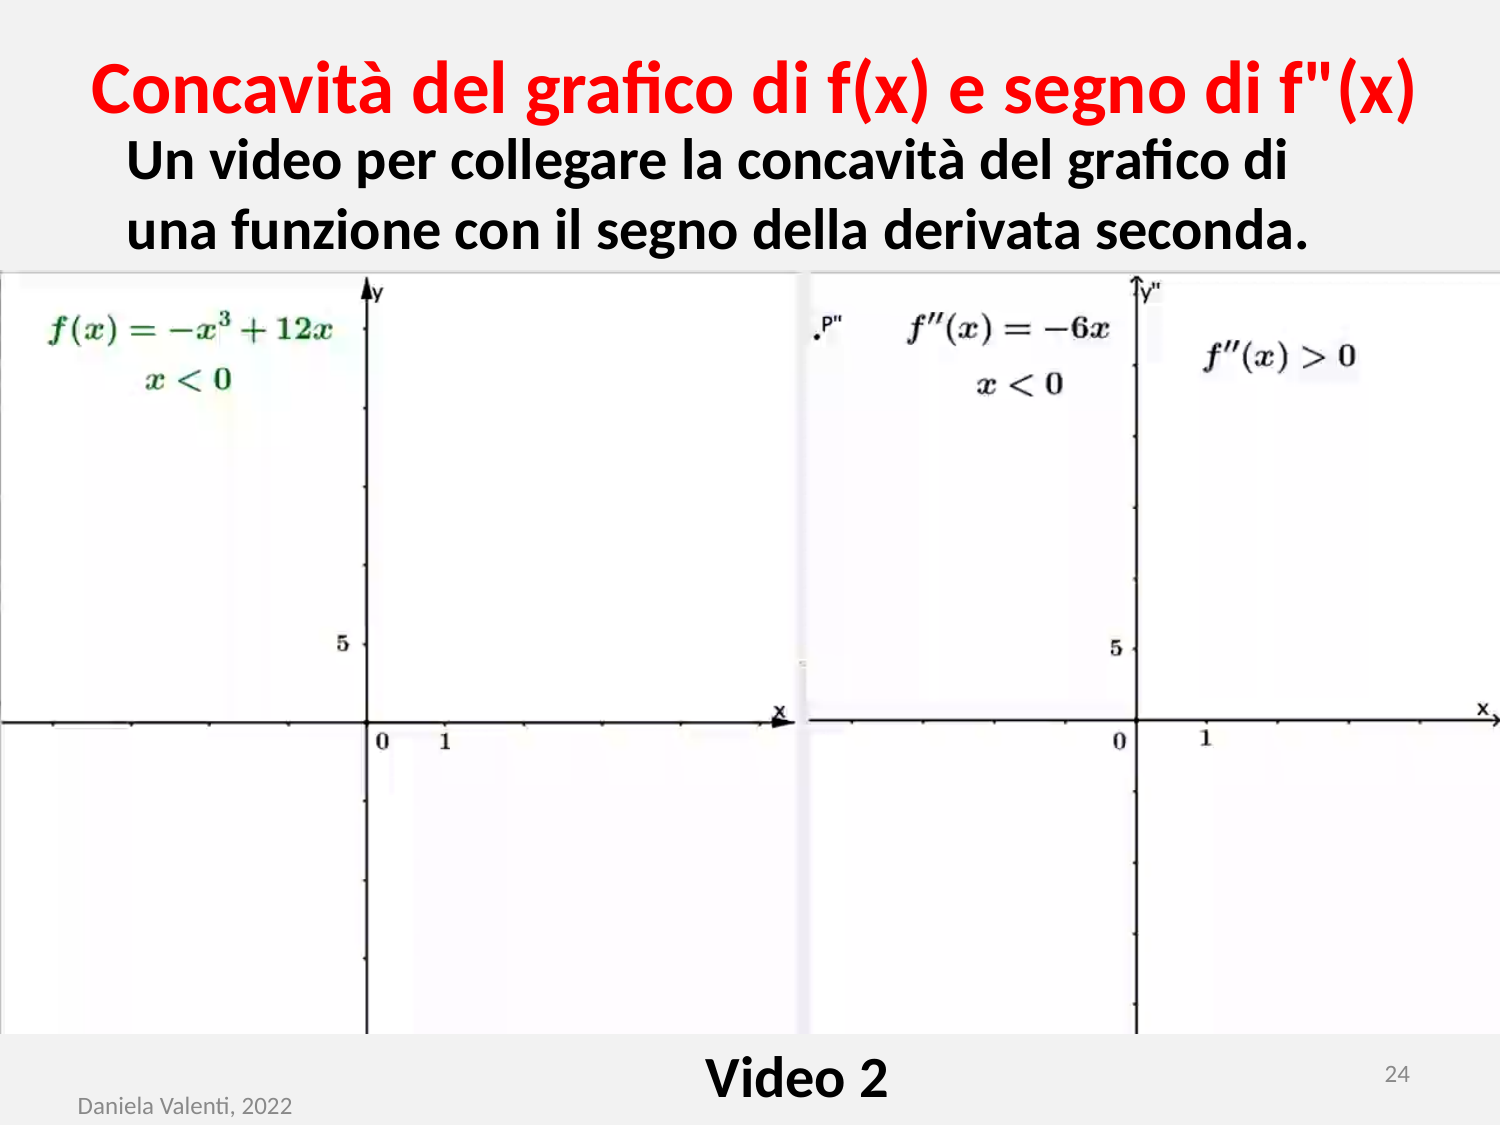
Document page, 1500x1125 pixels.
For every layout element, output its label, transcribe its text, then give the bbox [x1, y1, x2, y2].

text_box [0, 269, 1500, 1035]
slide_number 24 [1074, 1044, 1425, 1103]
text_box Video 2 [690, 1044, 916, 1116]
footer Daniela Valenti, 2022 [0, 1074, 372, 1125]
text_box Un video per collegare la concavità del grafico di una funzione con il segno della derivata seconda. [112, 113, 1375, 268]
text_box Concavità del grafico di f(x) e segno di f"(x) [76, 31, 1477, 136]
